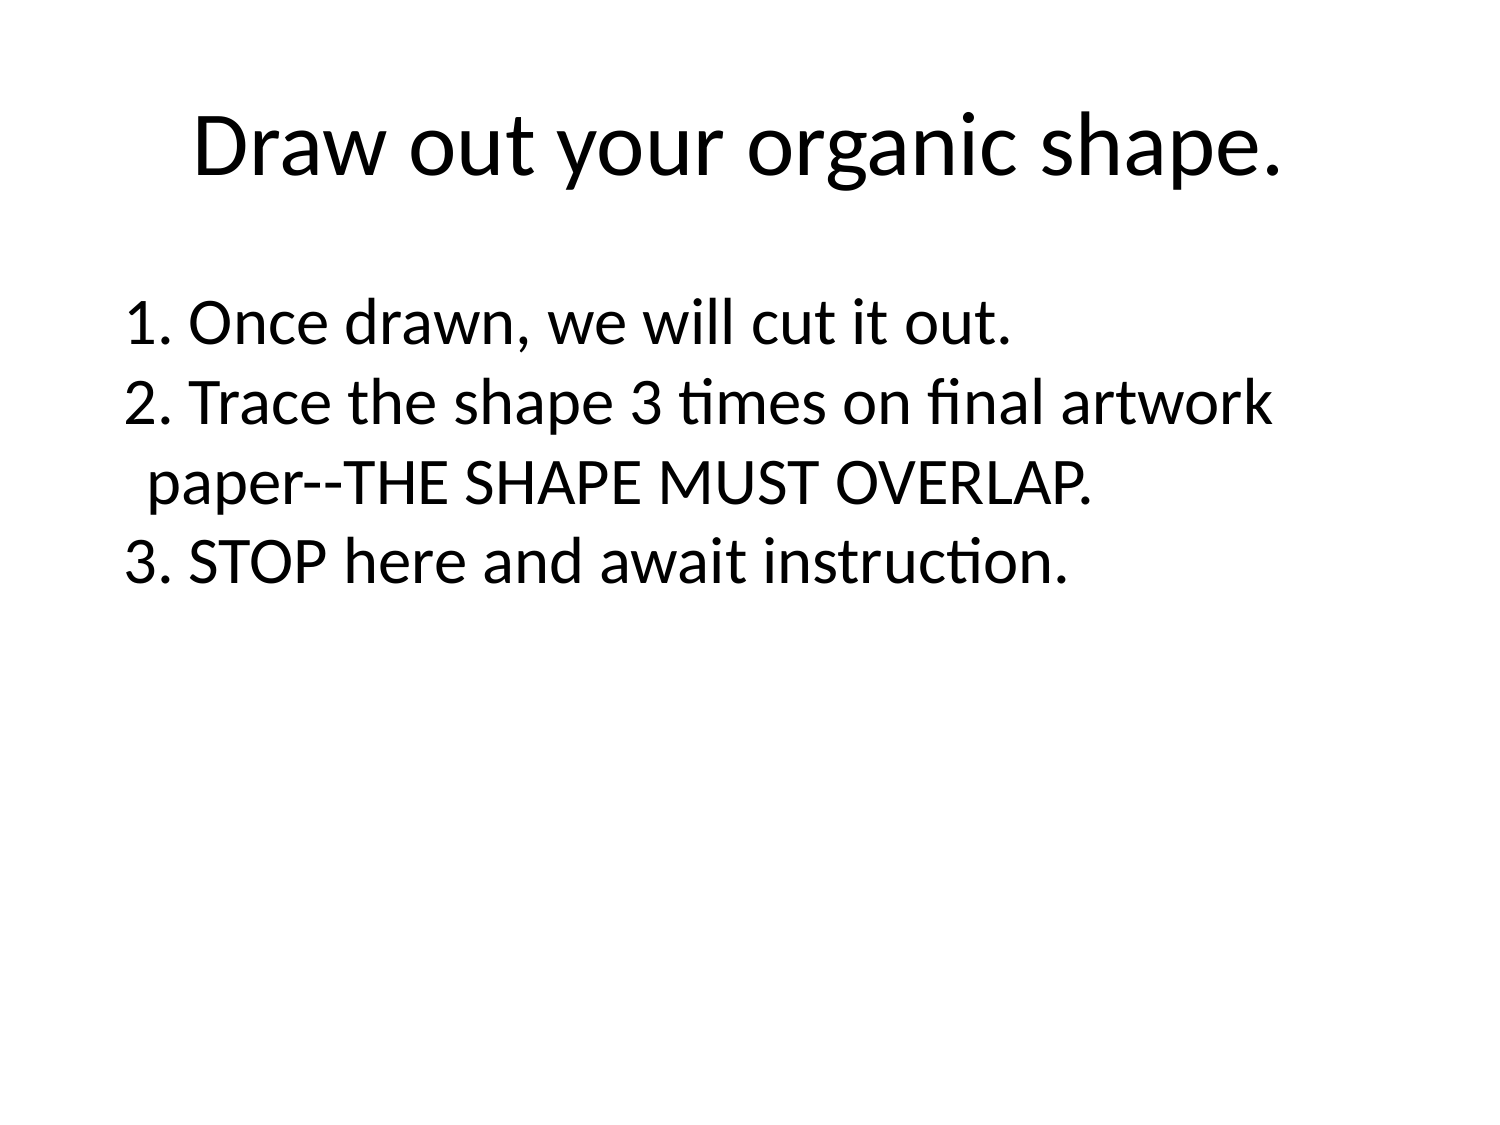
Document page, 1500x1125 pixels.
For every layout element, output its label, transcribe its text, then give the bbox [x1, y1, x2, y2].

title Draw out your organic shape. [75, 45, 1425, 233]
list 1. Once drawn, we will cut it out. 2. Trace the shape 3 times on final artwork paper--THE SHAPE MUST OVERLAP. 3. STOP here and await instruction. [75, 262, 1425, 1005]
